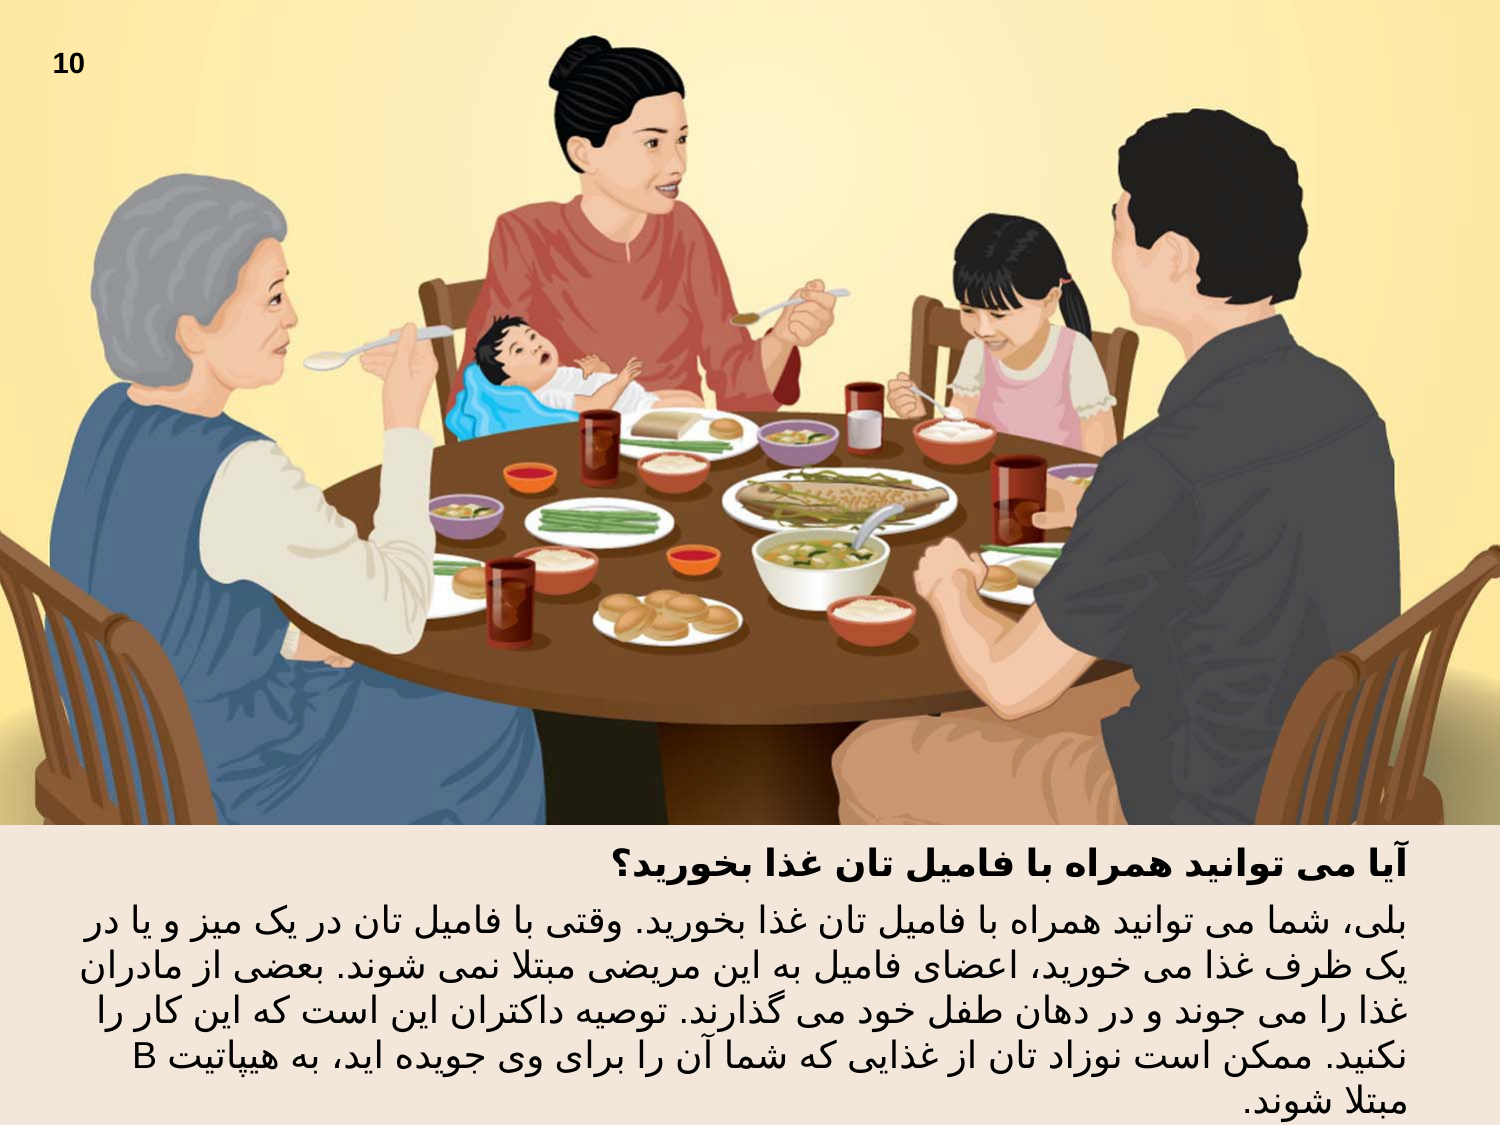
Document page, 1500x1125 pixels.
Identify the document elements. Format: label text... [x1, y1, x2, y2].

text_box [0, 0, 1500, 825]
text_box آیا می توانید همراه با فامیل تان غذا بخورید؟ بلی، شما می توانید همراه با فامیل تان غذا بخورید. وقتی با فامیل تان در یک میز و یا در یک ظرف غذا می خورید، اعضای فامیل به این مریضی مبتلا نمی شوند. بعضی از مادران غذا را می جوند و در دهان طفل خود می گذارند. توصیه داکتران این است که این کار را نکنید. ممکن است نوزاد تان از غذایی که شما آن را برای وی جویده اید، به هیپاتیت B مبتلا شوند. [72, 824, 1412, 1122]
text_box 10 [50, 42, 88, 80]
